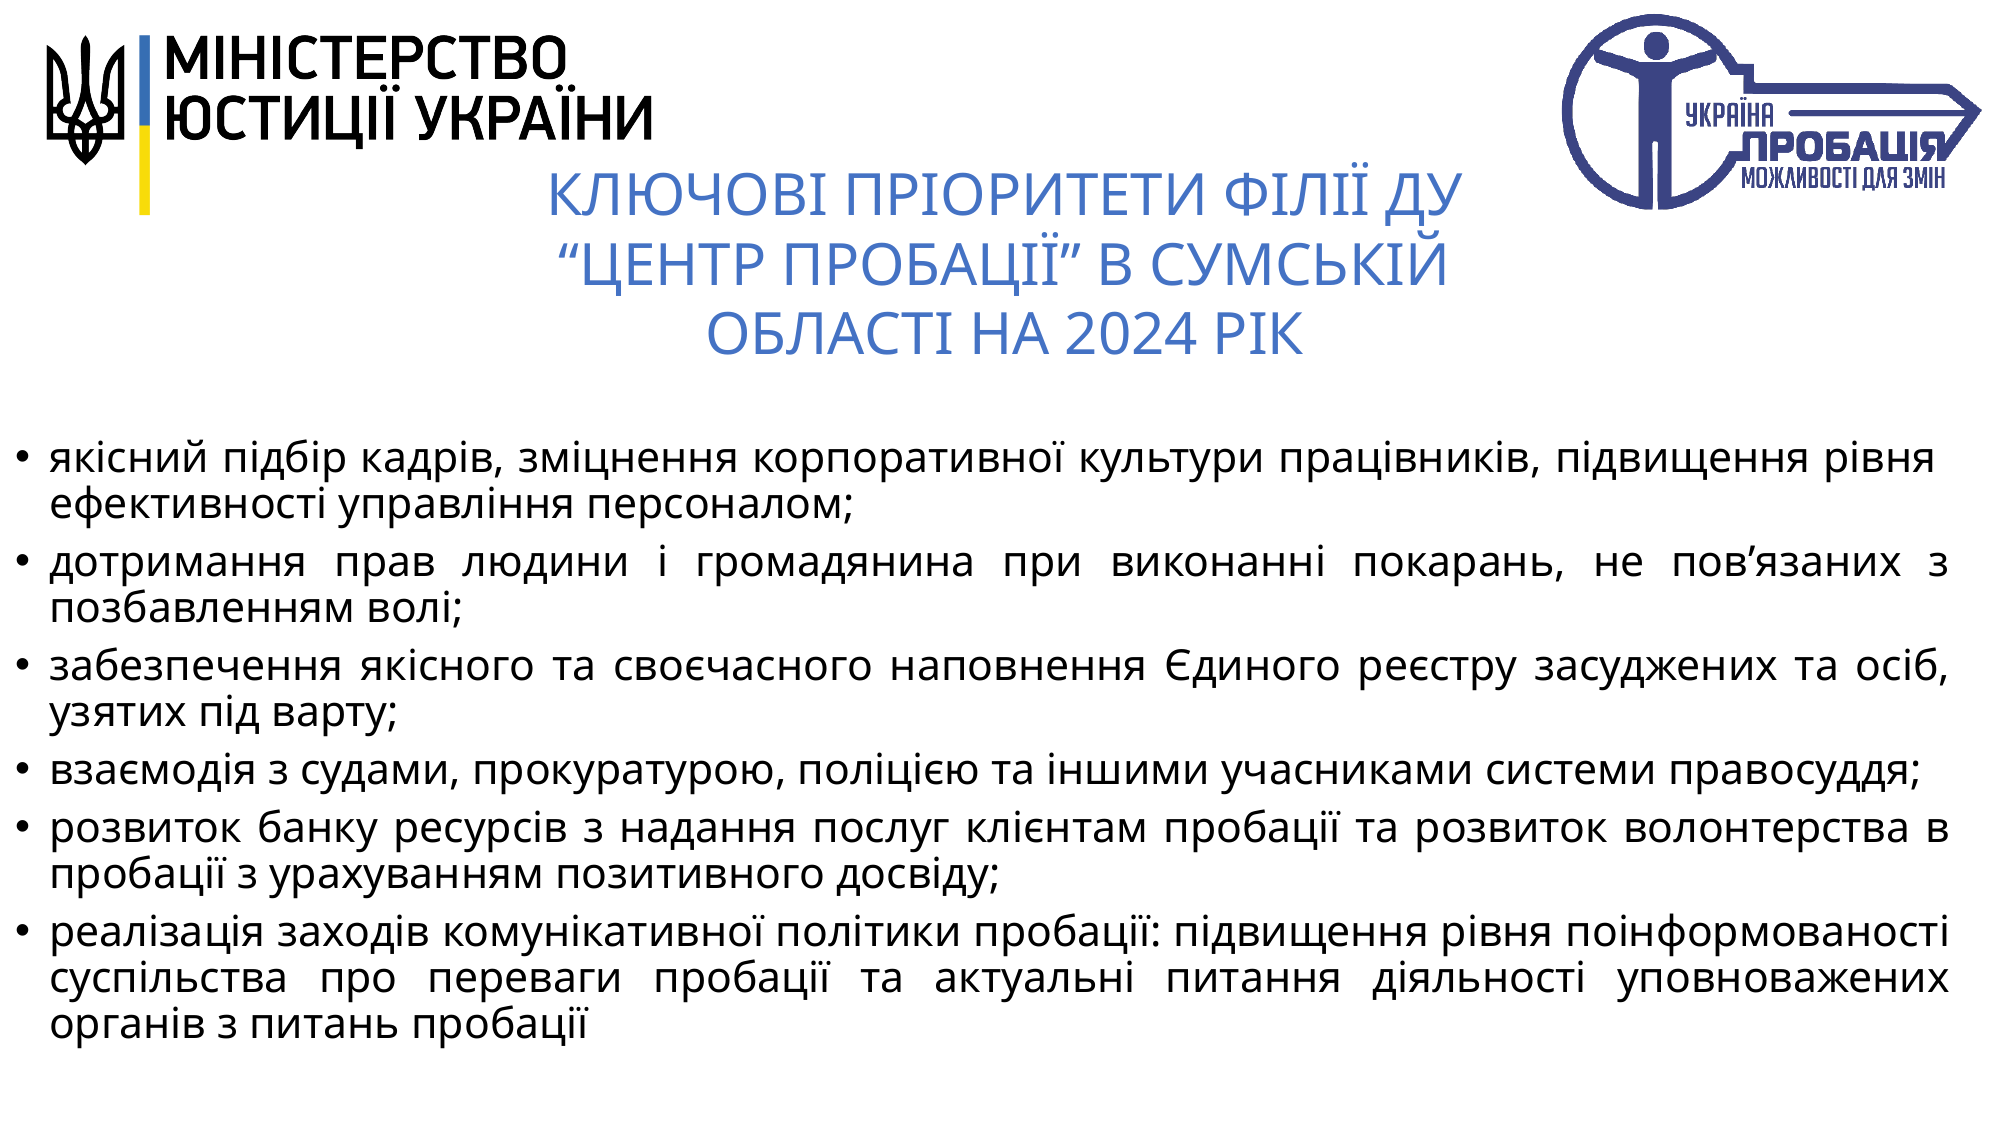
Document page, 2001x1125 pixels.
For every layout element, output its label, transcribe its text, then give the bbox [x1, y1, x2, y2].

title КЛЮЧОВІ ПРІОРИТЕТИ ФІЛІЇ ДУ “ЦЕНТР ПРОБАЦІЇ” В СУМСЬКІЙ ОБЛАСТІ НА 2024 РІК [431, 176, 1578, 347]
text_box якісний підбір кадрів, зміцнення корпоративної культури працівників, підвищення рівня ефективності управління персоналом; дотримання прав людини і громадянина при виконанні покарань, не пов’язаних з позбавленням волі; забезпечення якісного та своєчасного наповнення Єдиного реєстру засуджених та осіб, узятих під варту; взаємодія з судами, прокуратурою, поліцією та іншими учасниками системи правосуддя; розвиток банку ресурсів з надання послуг клієнтам пробації та розвиток волонтерства в пробації з урахуванням позитивного досвіду; реалізація заходів комунікативної політики пробації: підвищення рівня поінформованості суспільства про переваги пробації та актуальні питання діяльності уповноважених органів з питань пробації [0, 428, 1967, 1125]
picture [14, 0, 685, 228]
picture [1561, 13, 1982, 210]
